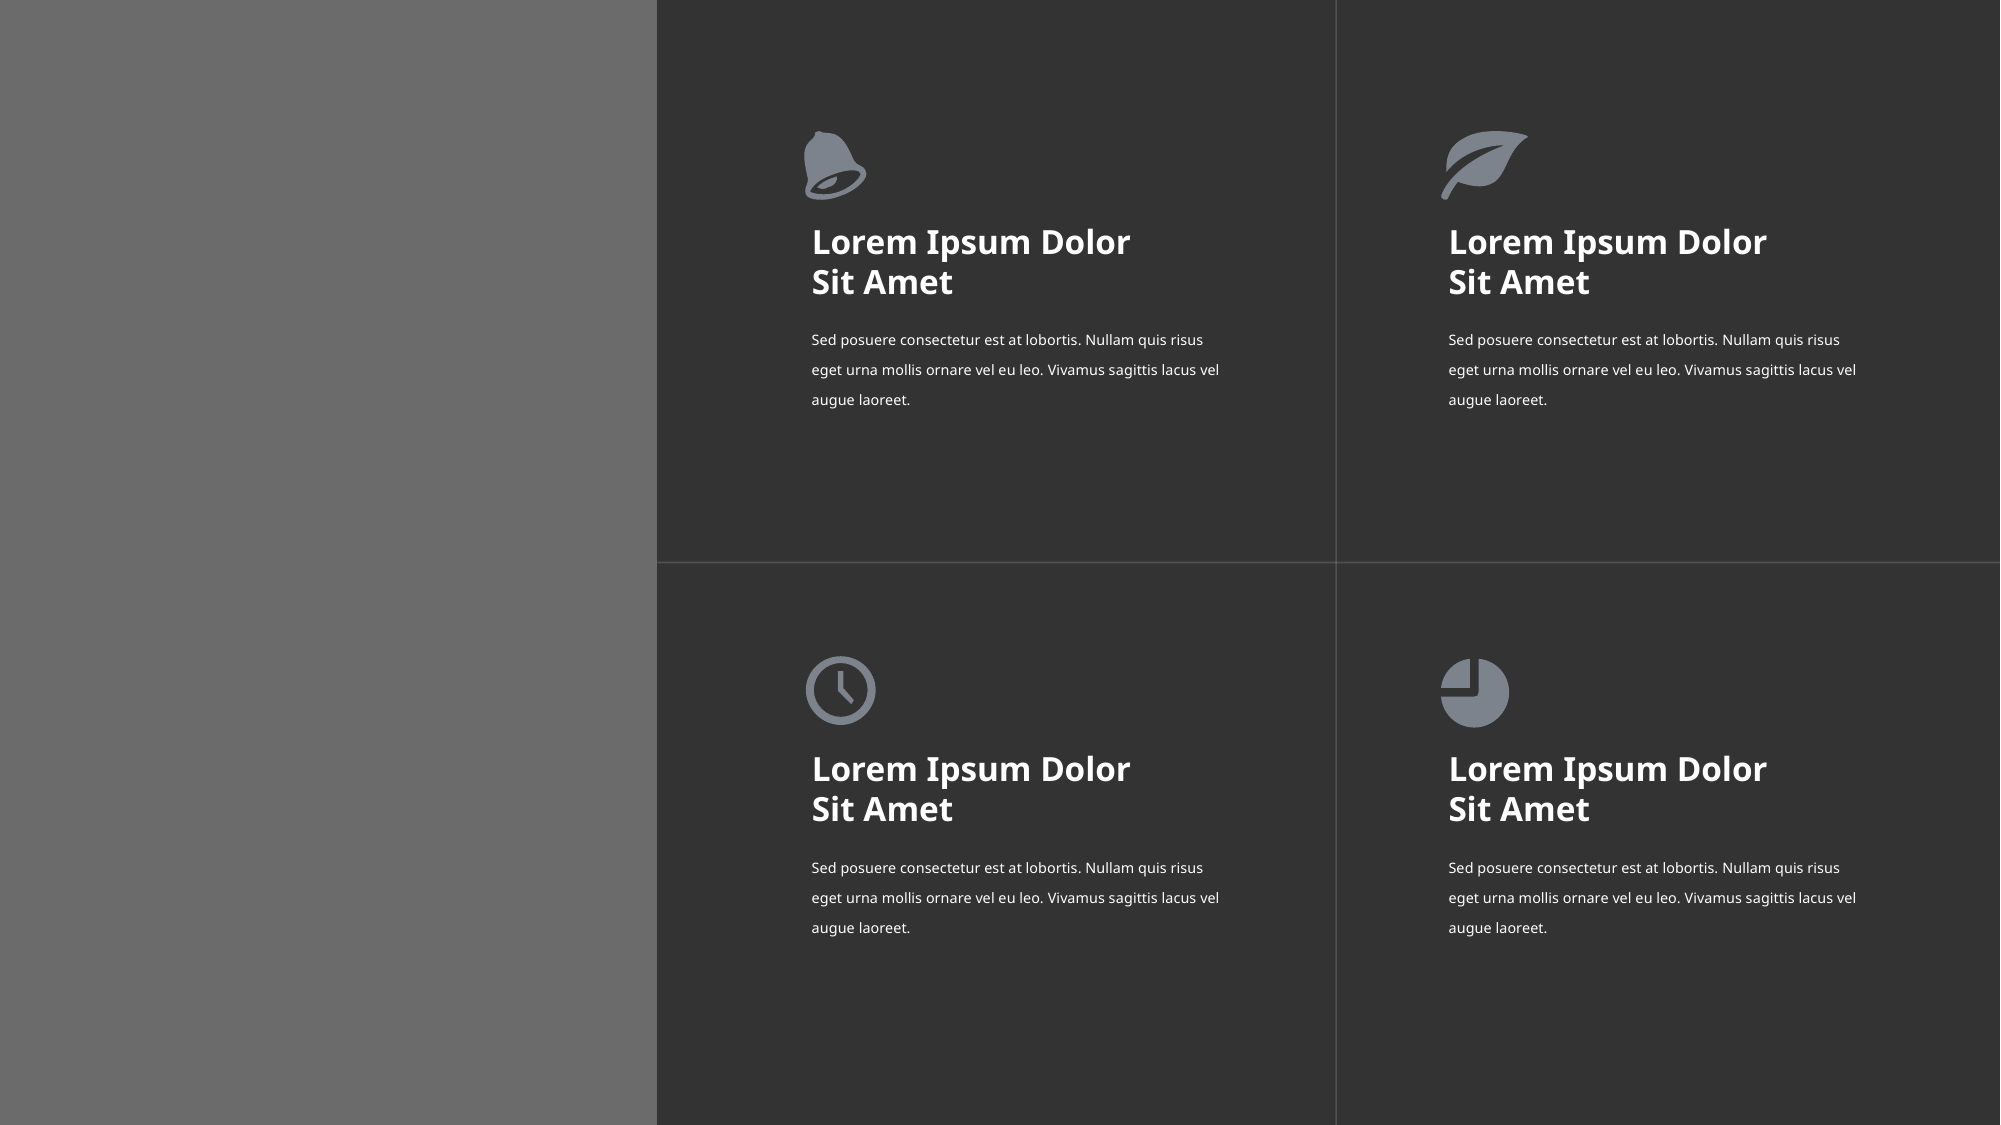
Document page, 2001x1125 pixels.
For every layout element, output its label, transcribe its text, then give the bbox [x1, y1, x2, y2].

text_box Sed posuere consectetur est at lobortis. Nullam quis risus eget urna mollis ornare vel eu leo. Vivamus sagittis lacus vel augue laoreet. [805, 850, 1230, 1012]
text_box Sed posuere consectetur est at lobortis. Nullam quis risus eget urna mollis ornare vel eu leo. Vivamus sagittis lacus vel augue laoreet. [1442, 322, 1867, 485]
text_box Sed posuere consectetur est at lobortis. Nullam quis risus eget urna mollis ornare vel eu leo. Vivamus sagittis lacus vel augue laoreet. [1442, 850, 1867, 1012]
text_box Lorem Ipsum Dolor Sit Amet [1442, 215, 1812, 306]
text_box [805, 655, 876, 726]
text_box [1441, 658, 1510, 728]
text_box Sed posuere consectetur est at lobortis. Nullam quis risus eget urna mollis ornare vel eu leo. Vivamus sagittis lacus vel augue laoreet. [805, 322, 1230, 485]
text_box [804, 131, 867, 200]
text_box [1441, 131, 1528, 200]
text_box Lorem Ipsum Dolor Sit Amet [805, 215, 1175, 306]
text_box Lorem Ipsum Dolor Sit Amet [1442, 742, 1812, 834]
picture [0, 0, 658, 1125]
text_box Lorem Ipsum Dolor Sit Amet [805, 742, 1175, 834]
